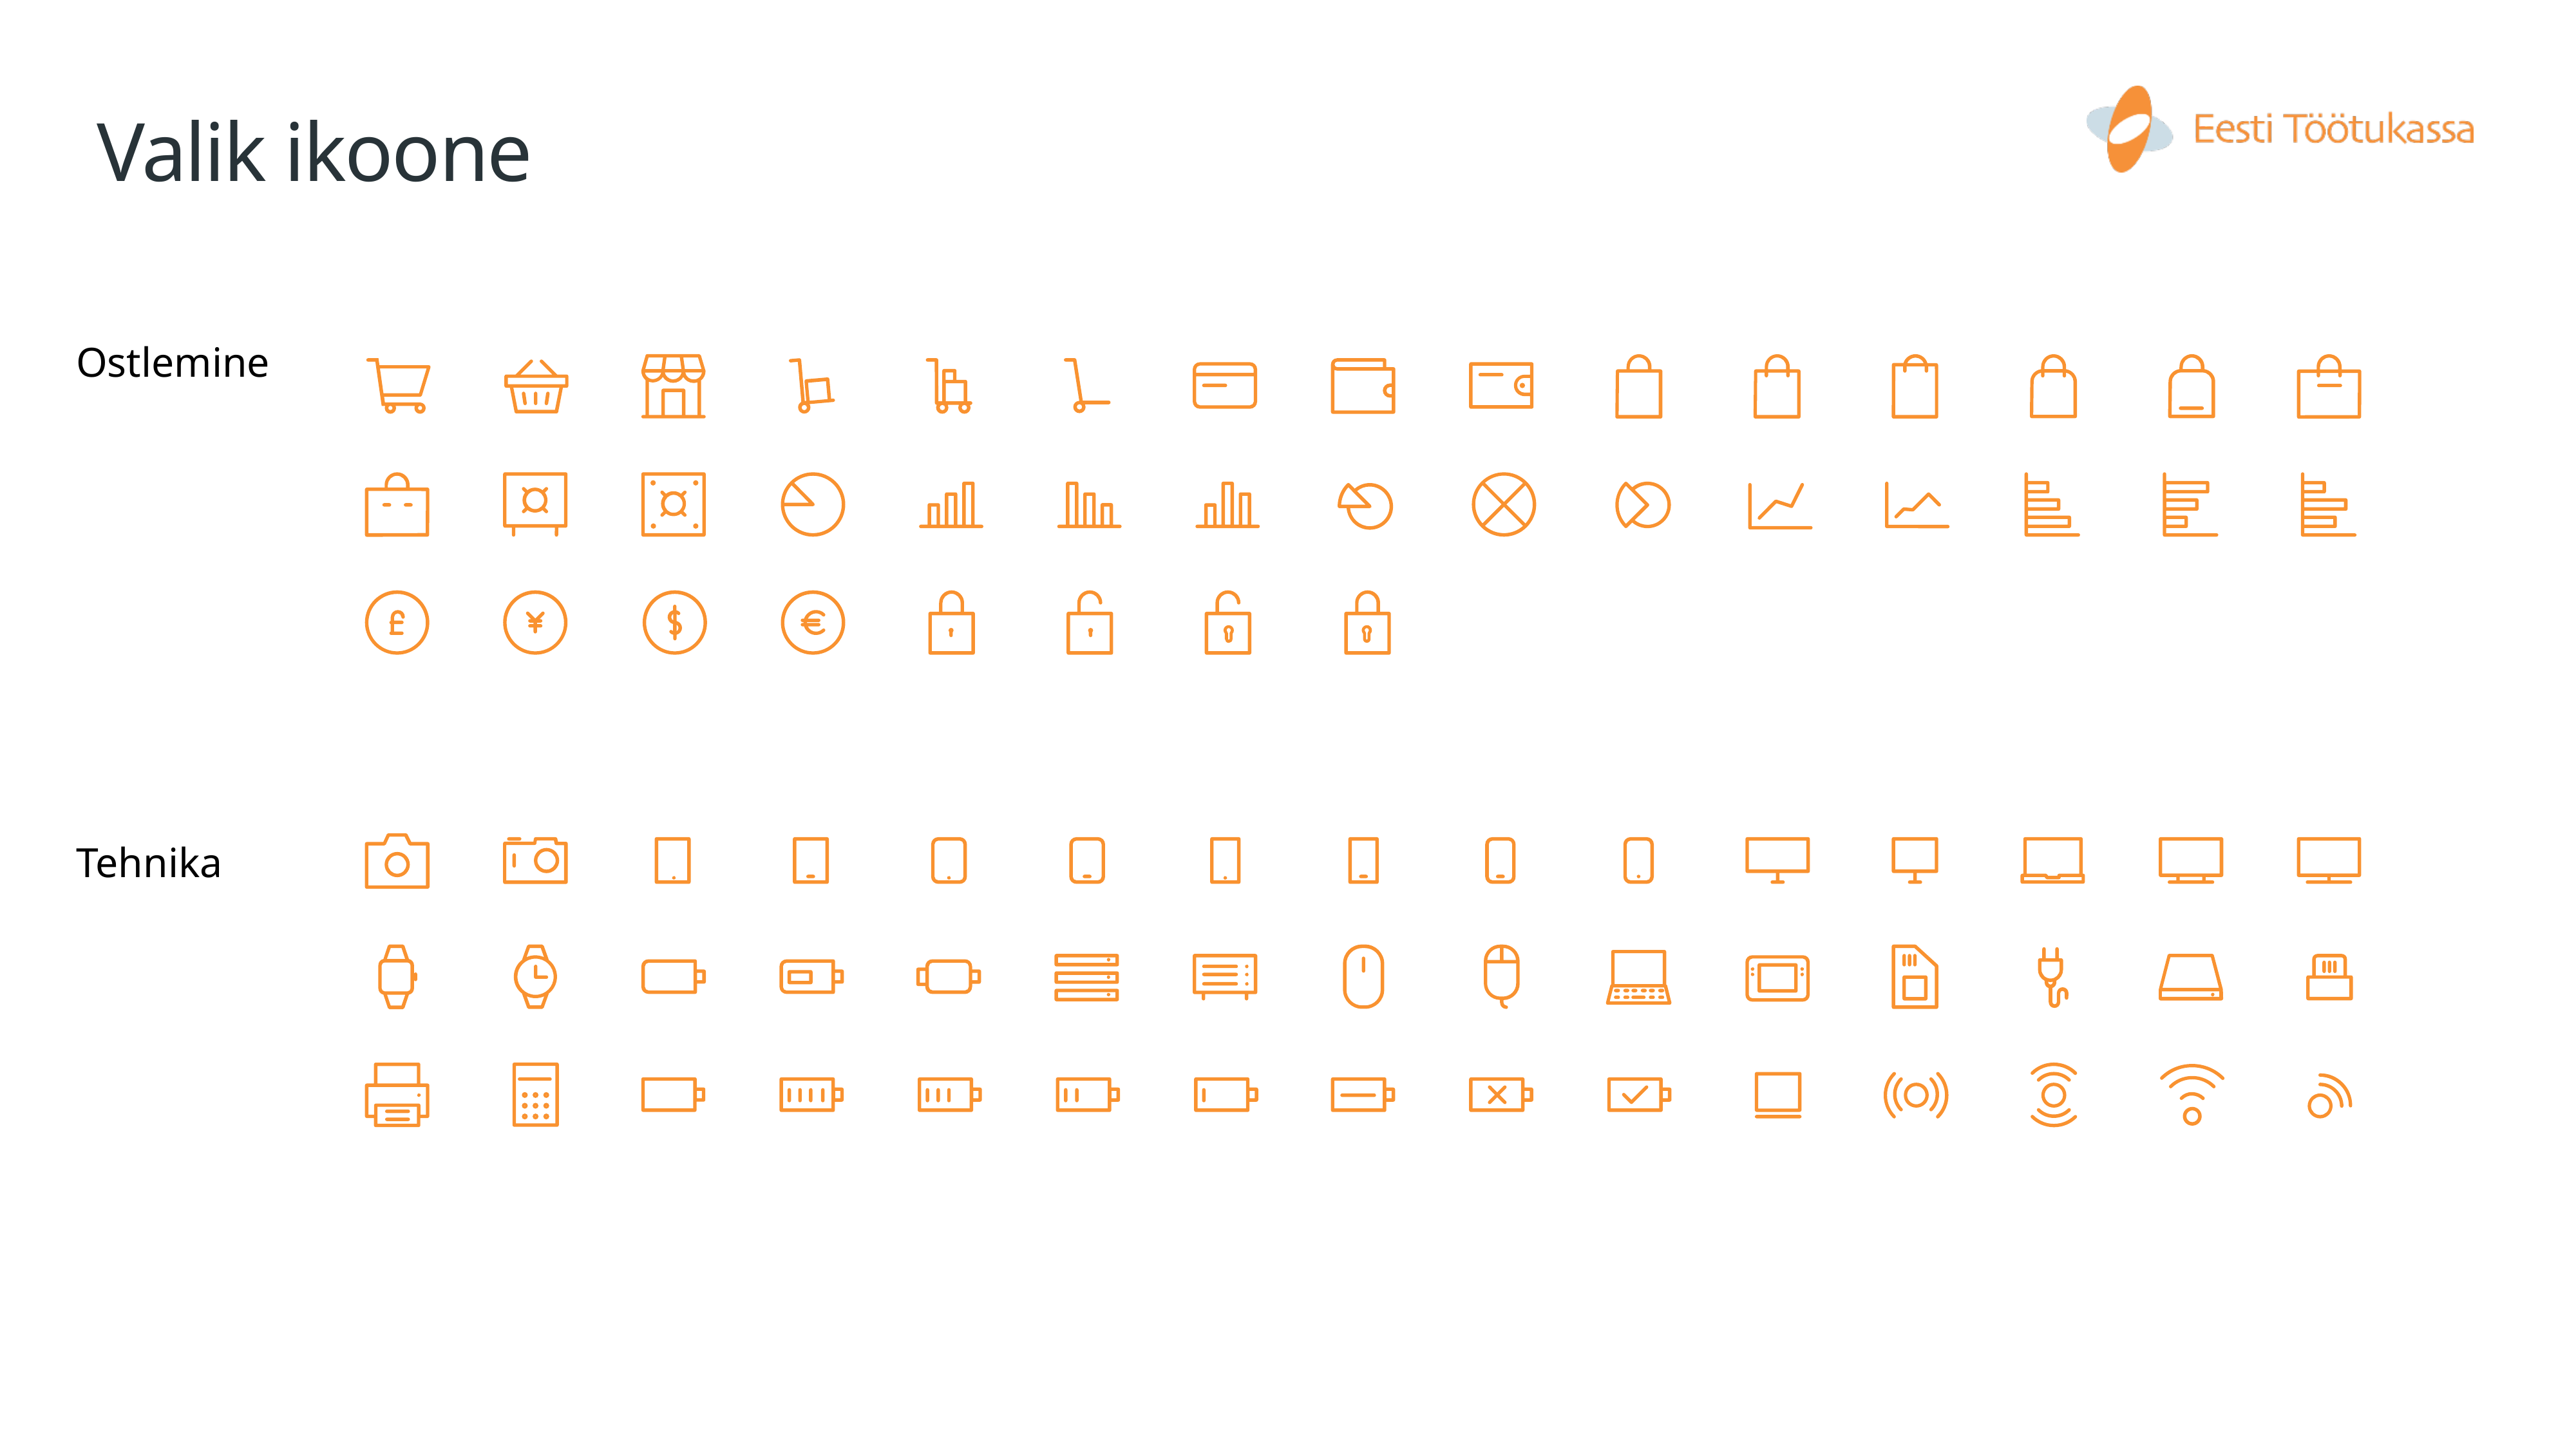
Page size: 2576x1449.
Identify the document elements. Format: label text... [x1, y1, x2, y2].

text_box [1054, 954, 1119, 967]
text_box [2168, 1075, 2216, 1088]
text_box [1748, 482, 1813, 530]
text_box [2318, 1073, 2353, 1108]
text_box [919, 481, 984, 529]
text_box [654, 837, 691, 884]
text_box [2163, 472, 2219, 537]
text_box [1885, 481, 1950, 529]
text_box [1605, 950, 1672, 1005]
text_box [513, 944, 557, 1009]
text_box [1338, 482, 1394, 530]
text_box [1754, 1072, 1802, 1112]
text_box [2031, 1115, 2078, 1128]
text_box [1929, 1077, 1939, 1112]
text_box [1194, 1077, 1258, 1112]
text_box [779, 959, 844, 994]
text_box [1195, 481, 1260, 529]
text_box [1893, 1077, 1903, 1112]
text_box [1331, 358, 1396, 414]
text_box [512, 1062, 559, 1127]
text_box [1623, 837, 1654, 884]
text_box [2179, 1092, 2205, 1101]
picture [2087, 86, 2474, 173]
text_box Tehnika [71, 833, 281, 890]
text_box [1469, 362, 1534, 409]
text_box [1754, 1115, 1802, 1119]
text_box [641, 1077, 706, 1112]
text_box [1348, 837, 1379, 884]
text_box [1210, 837, 1241, 884]
title Valik ikoone [91, 113, 1177, 291]
text_box [931, 837, 967, 884]
text_box [1891, 944, 1938, 1009]
text_box [2297, 354, 2362, 419]
text_box [1057, 481, 1122, 529]
text_box [1484, 944, 1520, 1009]
text_box [2297, 837, 2362, 884]
text_box Ostlemine [71, 332, 281, 390]
text_box [1884, 1072, 1897, 1119]
text_box [925, 358, 972, 414]
text_box [641, 472, 706, 537]
text_box [365, 590, 430, 655]
text_box [1485, 837, 1516, 884]
text_box [2306, 954, 2353, 1001]
text_box [2159, 837, 2224, 884]
text_box [1204, 590, 1252, 655]
text_box [1069, 837, 1105, 884]
text_box [1054, 989, 1119, 1001]
text_box [1344, 590, 1391, 655]
text_box [365, 1063, 430, 1128]
text_box [781, 590, 846, 655]
text_box [2318, 1083, 2344, 1108]
text_box [781, 472, 846, 537]
text_box [2159, 954, 2224, 1001]
text_box [2168, 354, 2215, 419]
text_box [1054, 971, 1119, 984]
text_box [1745, 837, 1810, 884]
text_box [2307, 1093, 2333, 1119]
text_box [1066, 590, 1113, 655]
text_box [918, 1077, 982, 1112]
text_box [1469, 1077, 1533, 1112]
text_box [2038, 947, 2069, 1009]
text_box [1891, 837, 1938, 884]
text_box [2020, 837, 2085, 884]
text_box [1472, 472, 1537, 537]
text_box [788, 358, 835, 414]
text_box [1936, 1072, 1949, 1119]
text_box [1607, 1077, 1672, 1112]
text_box [1753, 354, 1801, 419]
text_box [1056, 1077, 1121, 1112]
text_box [2030, 354, 2078, 419]
text_box [366, 358, 431, 414]
text_box [503, 590, 568, 655]
text_box [1193, 954, 1258, 1001]
text_box [1615, 481, 1671, 529]
text_box [1064, 358, 1111, 413]
text_box [378, 944, 417, 1010]
text_box [1343, 944, 1385, 1009]
text_box [1615, 354, 1663, 419]
text_box [641, 354, 706, 419]
text_box [2160, 1064, 2225, 1081]
text_box [779, 1077, 844, 1112]
text_box [2041, 1083, 2067, 1108]
text_box [793, 837, 829, 884]
text_box [1904, 1083, 1929, 1108]
text_box [2031, 1062, 2078, 1075]
text_box [2024, 472, 2080, 537]
text_box [642, 590, 707, 655]
text_box [1891, 354, 1938, 419]
text_box [365, 833, 430, 889]
text_box [928, 590, 975, 655]
text_box [503, 472, 568, 537]
text_box [2183, 1106, 2202, 1126]
text_box [1193, 362, 1258, 409]
text_box [1331, 1077, 1396, 1112]
text_box [2300, 472, 2357, 537]
text_box [2036, 1072, 2071, 1082]
text_box [1745, 955, 1810, 1002]
text_box [503, 837, 568, 884]
text_box [916, 959, 981, 994]
text_box [2036, 1108, 2071, 1118]
text_box [641, 959, 706, 994]
text_box [365, 472, 430, 537]
text_box [504, 359, 569, 413]
